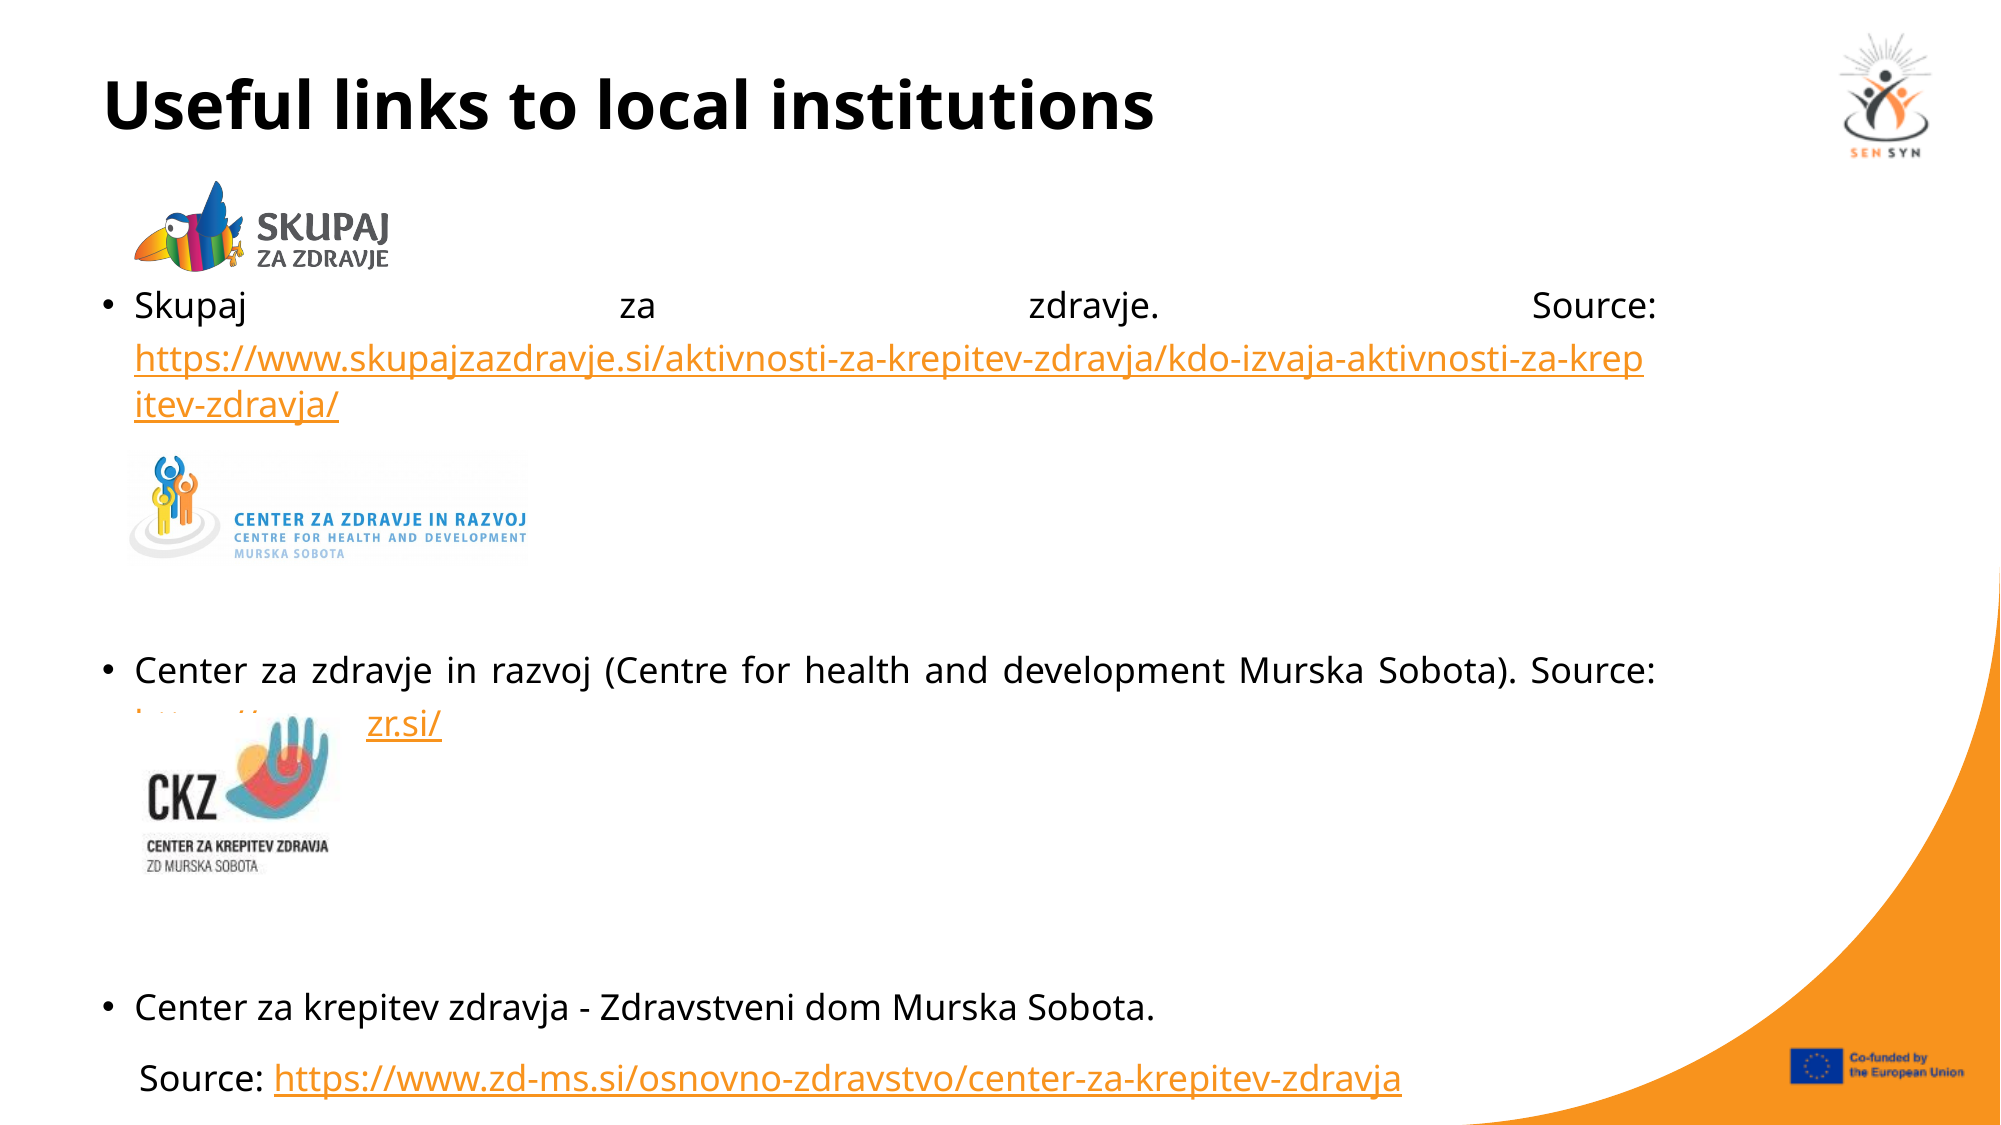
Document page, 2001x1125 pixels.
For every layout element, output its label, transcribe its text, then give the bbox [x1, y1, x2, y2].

picture [127, 179, 396, 273]
picture [111, 713, 366, 879]
list Skupaj za zdravje. Source: https://www.skupajzazdravje.si/aktivnosti-za-krepitev-zdravja/kdo-izvaja-aktivnosti-za-krepitev-zdravja/ Center za zdravje in razvoj (Centre for health and development Murska Sobota). Source: https://www.czr.si/ Center za krepitev zdravja - Zdravstveni dom Murska Sobota. Source: https://www.zd-ms.si/osnovno-zdravstvo/center-za-krepitev-zdravja [87, 205, 1673, 1067]
title Useful links to local institutions [87, 0, 1720, 151]
picture [1773, 0, 2000, 226]
picture [1788, 1046, 1971, 1088]
picture [127, 450, 528, 567]
